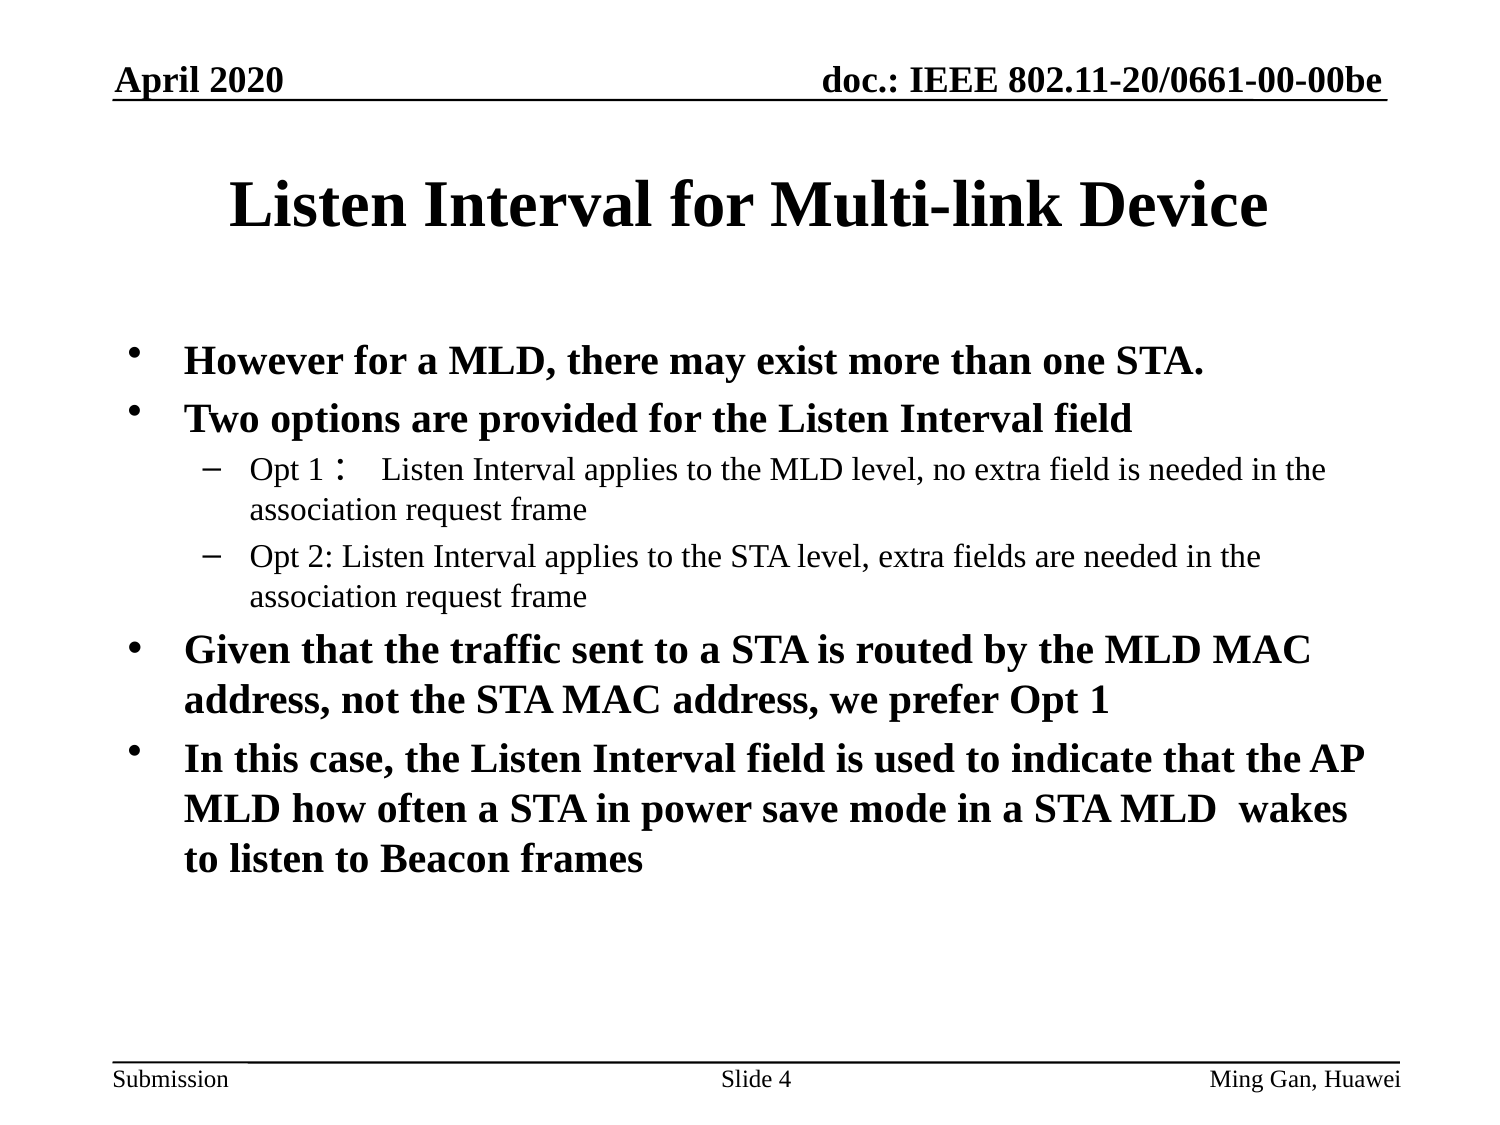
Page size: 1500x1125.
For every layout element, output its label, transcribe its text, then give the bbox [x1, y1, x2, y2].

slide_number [114, 54, 286, 101]
list However for a MLD, there may exist more than one STA. Two options are provided for the Listen Interval field Opt 1： Listen Interval applies to the MLD level, no extra field is needed in the association request frame Opt 2: Listen Interval applies to the STA level, extra fields are needed in the association request frame Given that the traffic sent to a STA is routed by the MLD MAC address, not the STA MAC address, we prefer Opt 1 In this case, the Listen Interval field is used to indicate that the AP MLD how often a STA in power save mode in a STA MLD wakes to listen to Beacon frames [112, 324, 1388, 1001]
title Listen Interval for Multi-link Device [112, 112, 1388, 288]
footer Ming Gan, Huawei [1206, 1061, 1402, 1093]
slide_number Slide 4 [712, 1061, 800, 1093]
